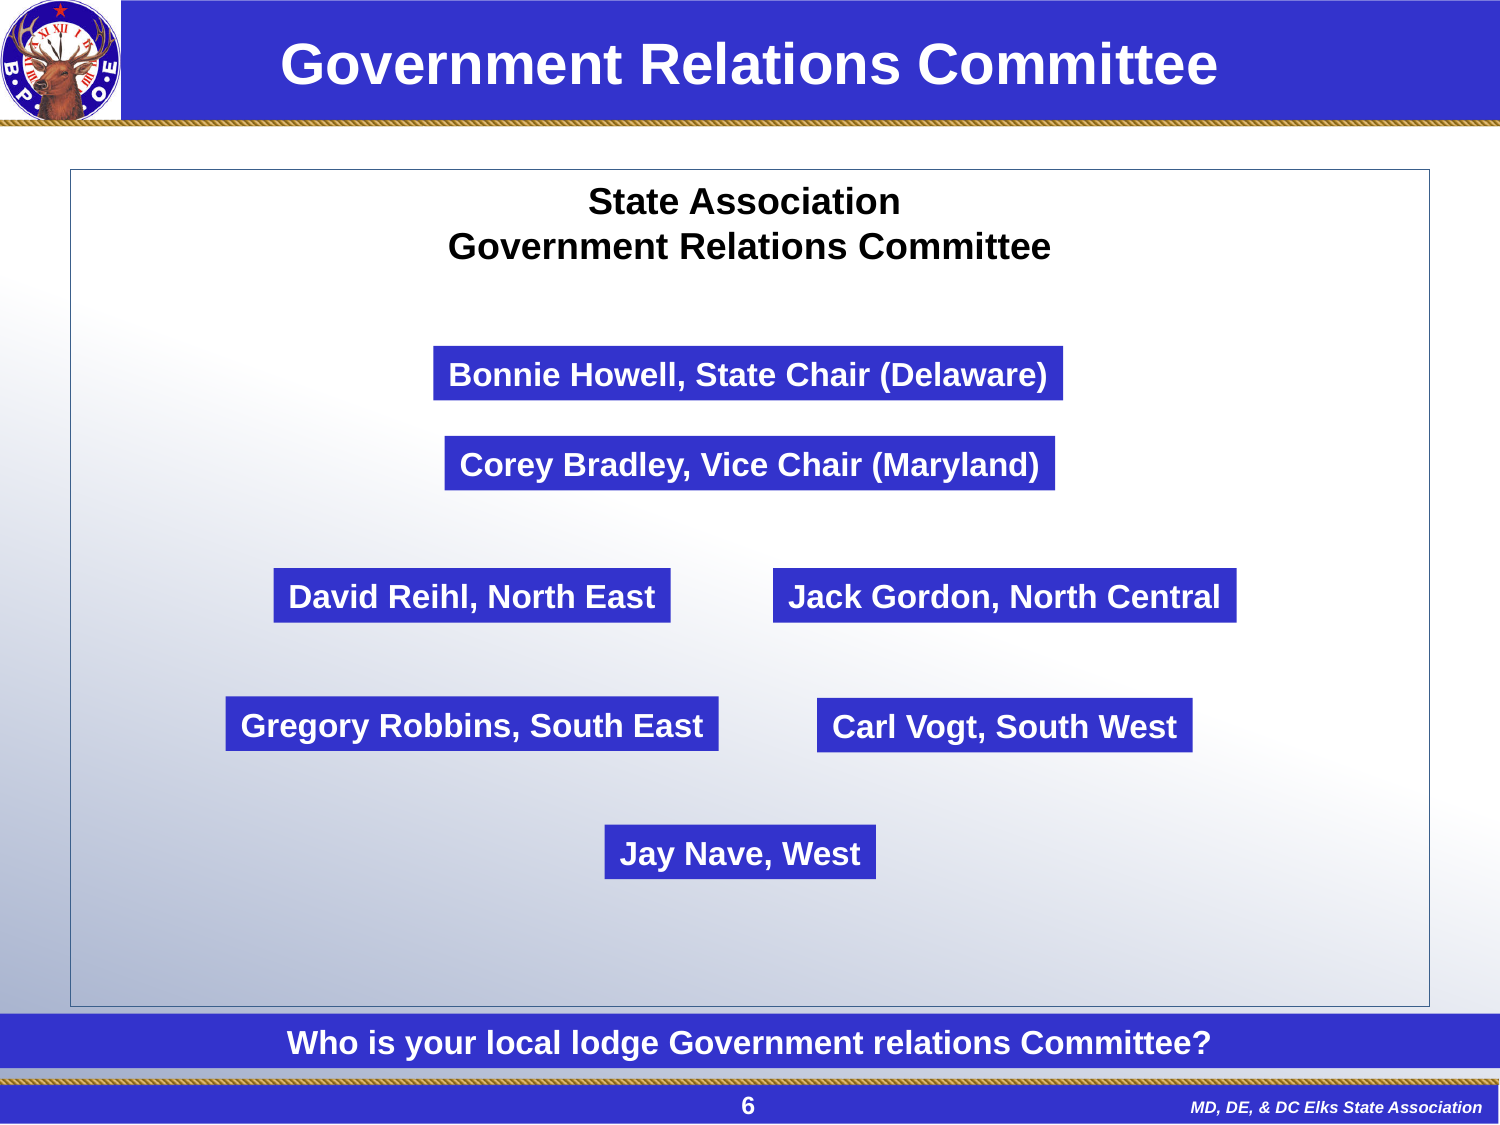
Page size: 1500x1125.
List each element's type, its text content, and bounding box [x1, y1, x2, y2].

text_box Jack Gordon, North Central [773, 568, 1237, 623]
slide_number 6 [573, 1083, 924, 1125]
picture [0, 0, 1500, 134]
text_box Corey Bradley, Vice Chair (Maryland) [444, 435, 1056, 491]
list State Association Government Relations Committee [70, 169, 1430, 1007]
picture [0, 1069, 1499, 1093]
text_box Who is your local lodge Government relations Committee? [0, 1013, 1500, 1069]
text_box Jay Nave, West [604, 824, 876, 880]
text_box Carl Vogt, South West [817, 697, 1193, 753]
text_box David Reihl, North East [273, 568, 671, 623]
title Government Relations Committee [111, 0, 1389, 124]
text_box Bonnie Howell, State Chair (Delaware) [433, 345, 1064, 401]
text_box Gregory Robbins, South East [225, 696, 719, 751]
